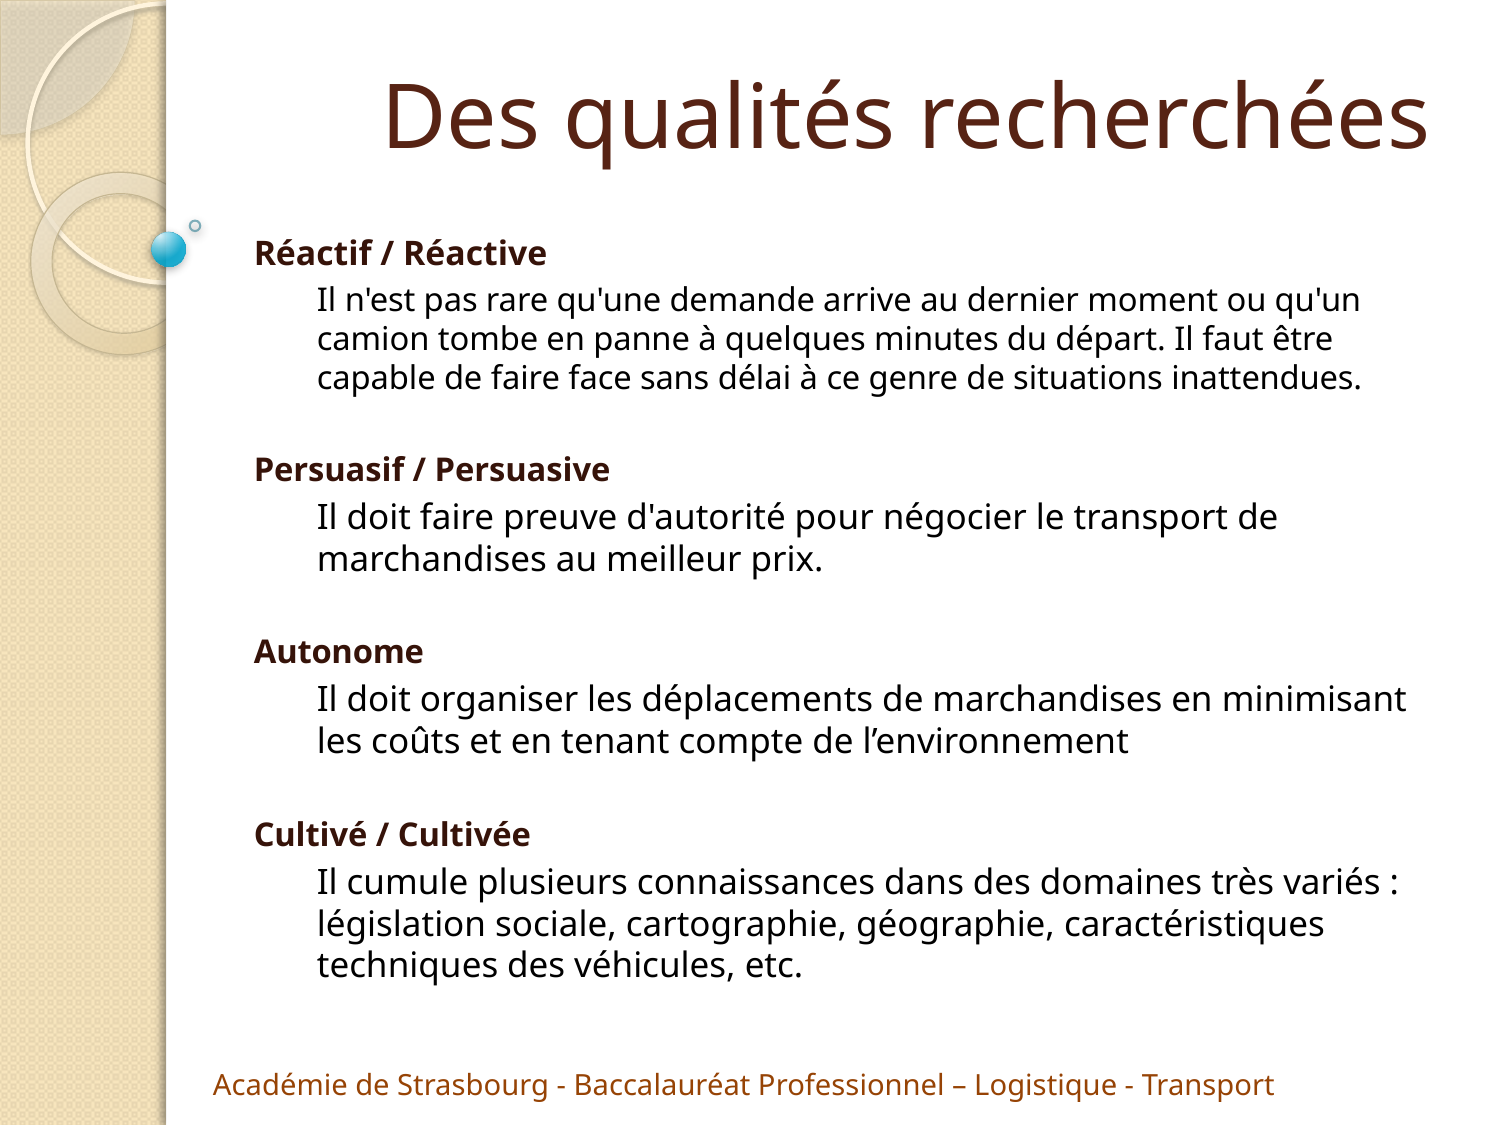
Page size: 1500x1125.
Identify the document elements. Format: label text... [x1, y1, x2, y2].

subtitle Réactif / Réactive Il n'est pas rare qu'une demande arrive au dernier moment ou qu'un camion tombe en panne à quelques minutes du départ. Il faut être capable de faire face sans délai à ce genre de situations inattendues. Persuasif / Persuasive Il doit faire preuve d'autorité pour négocier le transport de marchandises au meilleur prix. Autonome Il doit organiser les déplacements de marchandises en minimisant les coûts et en tenant compte de l’environnement Cultivé / Cultivée Il cumule plusieurs connaissances dans des domaines très variés : législation sociale, cartographie, géographie, caractéristiques techniques des véhicules, etc. [234, 231, 1450, 1000]
title Des qualités recherchées [230, 30, 1446, 195]
